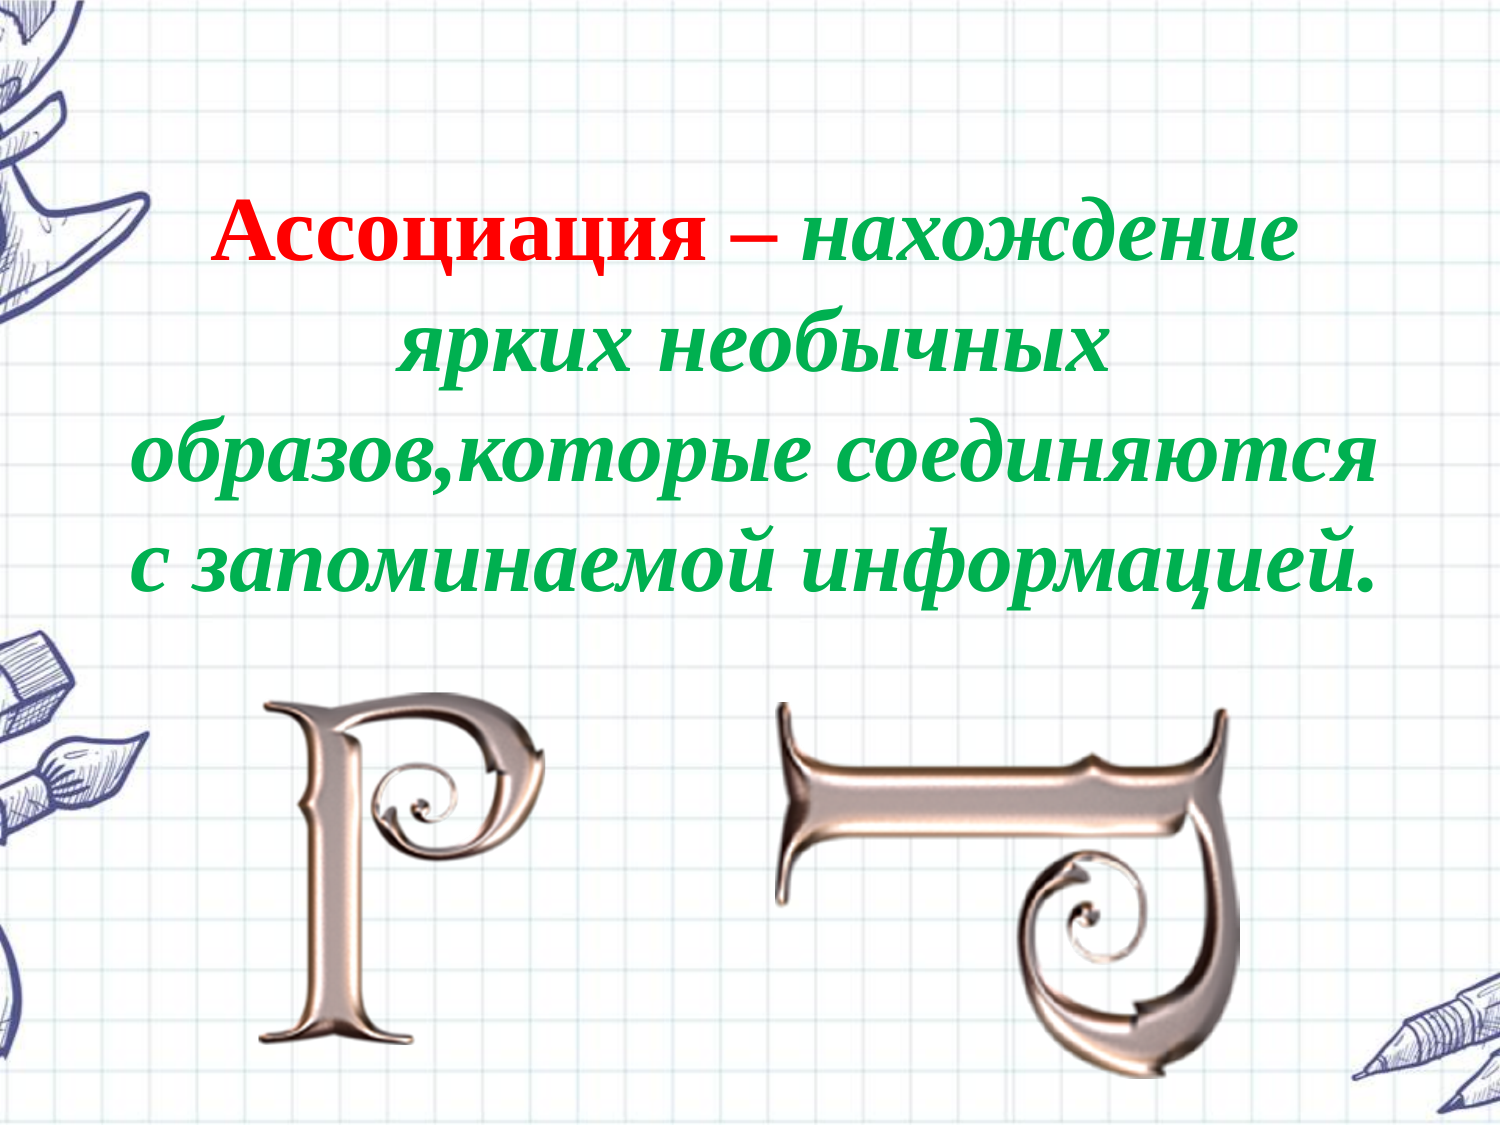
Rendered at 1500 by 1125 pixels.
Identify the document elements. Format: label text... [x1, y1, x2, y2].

title Ассоциация – нахождение ярких необычных образов,которые соединяются с запоминаемой информацией. [100, 149, 1412, 740]
picture [0, 0, 1500, 1125]
